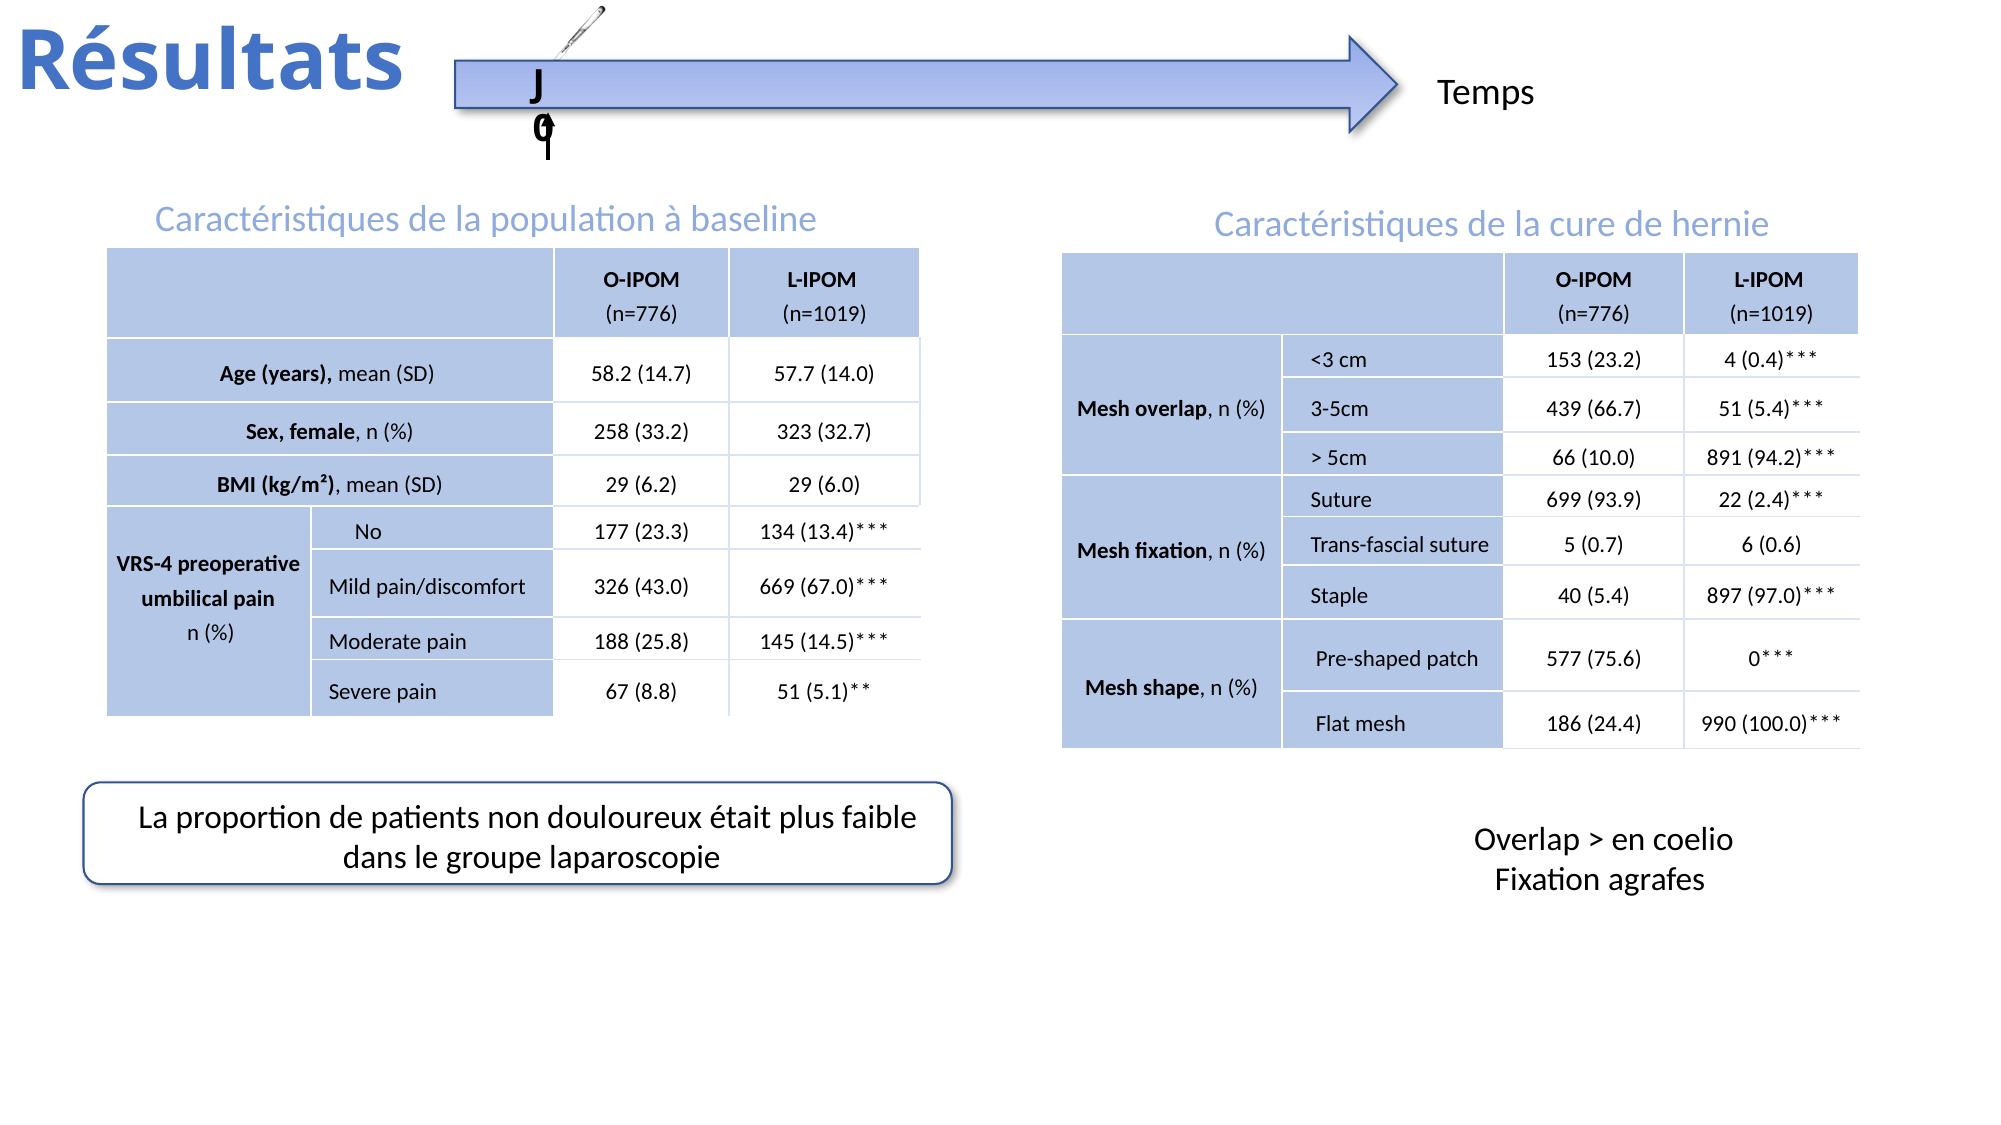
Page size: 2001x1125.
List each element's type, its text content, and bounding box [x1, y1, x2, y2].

table_cell 258 (33.2) [555, 403, 728, 454]
table_cell 6 (0.6) [1685, 517, 1858, 564]
table_cell No [312, 507, 553, 548]
text_box Résultats [0, 0, 1725, 125]
table_header [107, 248, 553, 337]
table_cell 669 (67.0)*** [730, 550, 919, 616]
table_cell 4 (0.4)*** [1685, 335, 1858, 376]
table_cell 22 (2.4)*** [1685, 476, 1858, 516]
table_cell 40 (5.4) [1505, 566, 1683, 618]
table_cell Staple [1283, 566, 1503, 618]
table_cell Severe pain [312, 660, 553, 716]
table_cell 51 (5.4)*** [1685, 378, 1858, 431]
table_cell 67 (8.8) [555, 660, 728, 716]
text_box [454, 59, 517, 110]
table_header [1062, 253, 1503, 334]
table_header O-IPOM (n=776) [1505, 253, 1683, 334]
table_cell Mild pain/discomfort [312, 550, 553, 616]
table_header O-IPOM (n=776) [555, 248, 728, 337]
text_box [579, 34, 1399, 135]
table_cell Flat mesh [1283, 692, 1503, 748]
table_cell 51 (5.1)** [730, 660, 919, 716]
table_cell 699 (93.9) [1505, 476, 1683, 516]
table_cell 439 (66.7) [1505, 378, 1683, 431]
table_cell 177 (23.3) [555, 507, 728, 548]
table_cell 897 (97.0)*** [1685, 566, 1858, 618]
table_cell 29 (6.2) [555, 456, 728, 505]
table_cell Age (years), mean (SD) [107, 339, 553, 401]
table_cell 0*** [1685, 620, 1858, 690]
table_cell 577 (75.6) [1505, 620, 1683, 690]
table_cell 3-5cm [1283, 378, 1503, 431]
table_cell 891 (94.2)*** [1685, 433, 1858, 474]
table_cell 58.2 (14.7) [555, 339, 728, 401]
table_cell 186 (24.4) [1505, 692, 1683, 748]
text_box J0 [517, 51, 579, 157]
table_cell Mesh overlap, n (%) [1062, 335, 1281, 474]
table_header L-IPOM (n=1019) [730, 248, 919, 337]
table_cell 323 (32.7) [730, 403, 919, 454]
table_header L-IPOM (n=1019) [1685, 253, 1858, 334]
text_box Caractéristiques de la population à baseline [140, 186, 833, 247]
table_cell Mesh fixation, n (%) [1062, 476, 1281, 618]
table_cell <3 cm [1283, 335, 1503, 376]
table_cell Pre-shaped patch [1283, 620, 1503, 690]
text_box [82, 781, 953, 886]
table_cell 134 (13.4)*** [730, 507, 919, 548]
table_cell 29 (6.0) [730, 456, 919, 505]
table_cell 5 (0.7) [1505, 517, 1683, 564]
table_cell 66 (10.0) [1505, 433, 1683, 474]
table_cell 990 (100.0)*** [1685, 692, 1858, 748]
table_cell Sex, female, n (%) [107, 403, 553, 454]
table_cell > 5cm [1283, 433, 1503, 474]
text_box Caractéristiques de la cure de hernie [1199, 191, 1786, 252]
table_cell 153 (23.2) [1505, 335, 1683, 376]
table_cell Mesh shape, n (%) [1062, 620, 1281, 748]
text_box La proportion de patients non douloureux était plus faible dans le groupe laparoscopie [123, 788, 941, 963]
table_cell Suture [1283, 476, 1503, 516]
picture [543, 5, 615, 62]
text_box Temps [1422, 59, 1550, 120]
table_cell VRS-4 preoperative umbilical pain n (%) [107, 507, 310, 716]
text_box Overlap > en coelio Fixation agrafes [1353, 809, 1854, 905]
table_cell 188 (25.8) [555, 618, 728, 659]
table_cell BMI (kg/m²), mean (SD) [107, 456, 553, 505]
table_cell Trans-fascial suture [1283, 517, 1503, 564]
table_cell 57.7 (14.0) [730, 339, 919, 401]
table_cell Moderate pain [312, 618, 553, 659]
table_cell 145 (14.5)*** [730, 618, 919, 659]
table_cell 326 (43.0) [555, 550, 728, 616]
